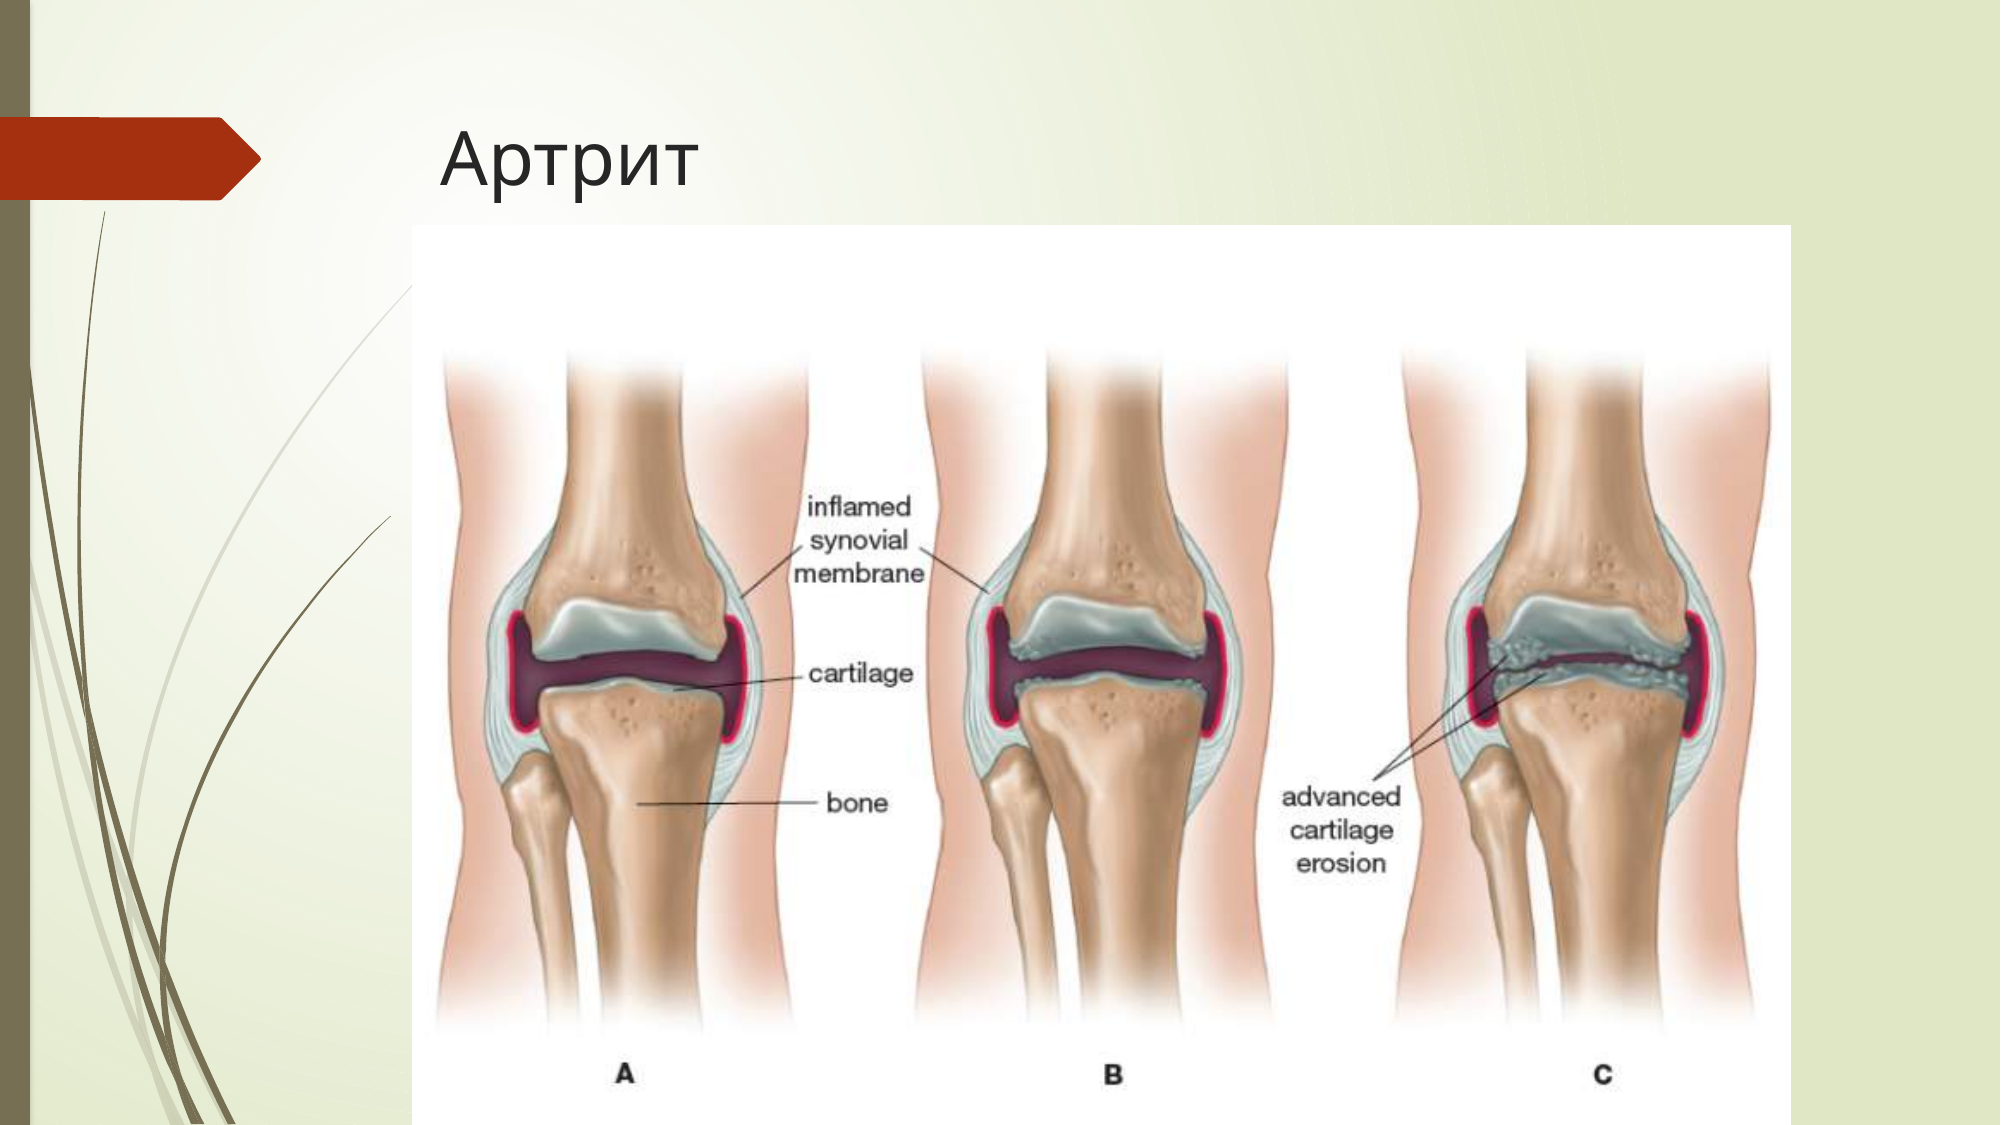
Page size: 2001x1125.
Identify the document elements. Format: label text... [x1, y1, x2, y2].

title Артрит [425, 102, 1888, 313]
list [411, 225, 1791, 1125]
